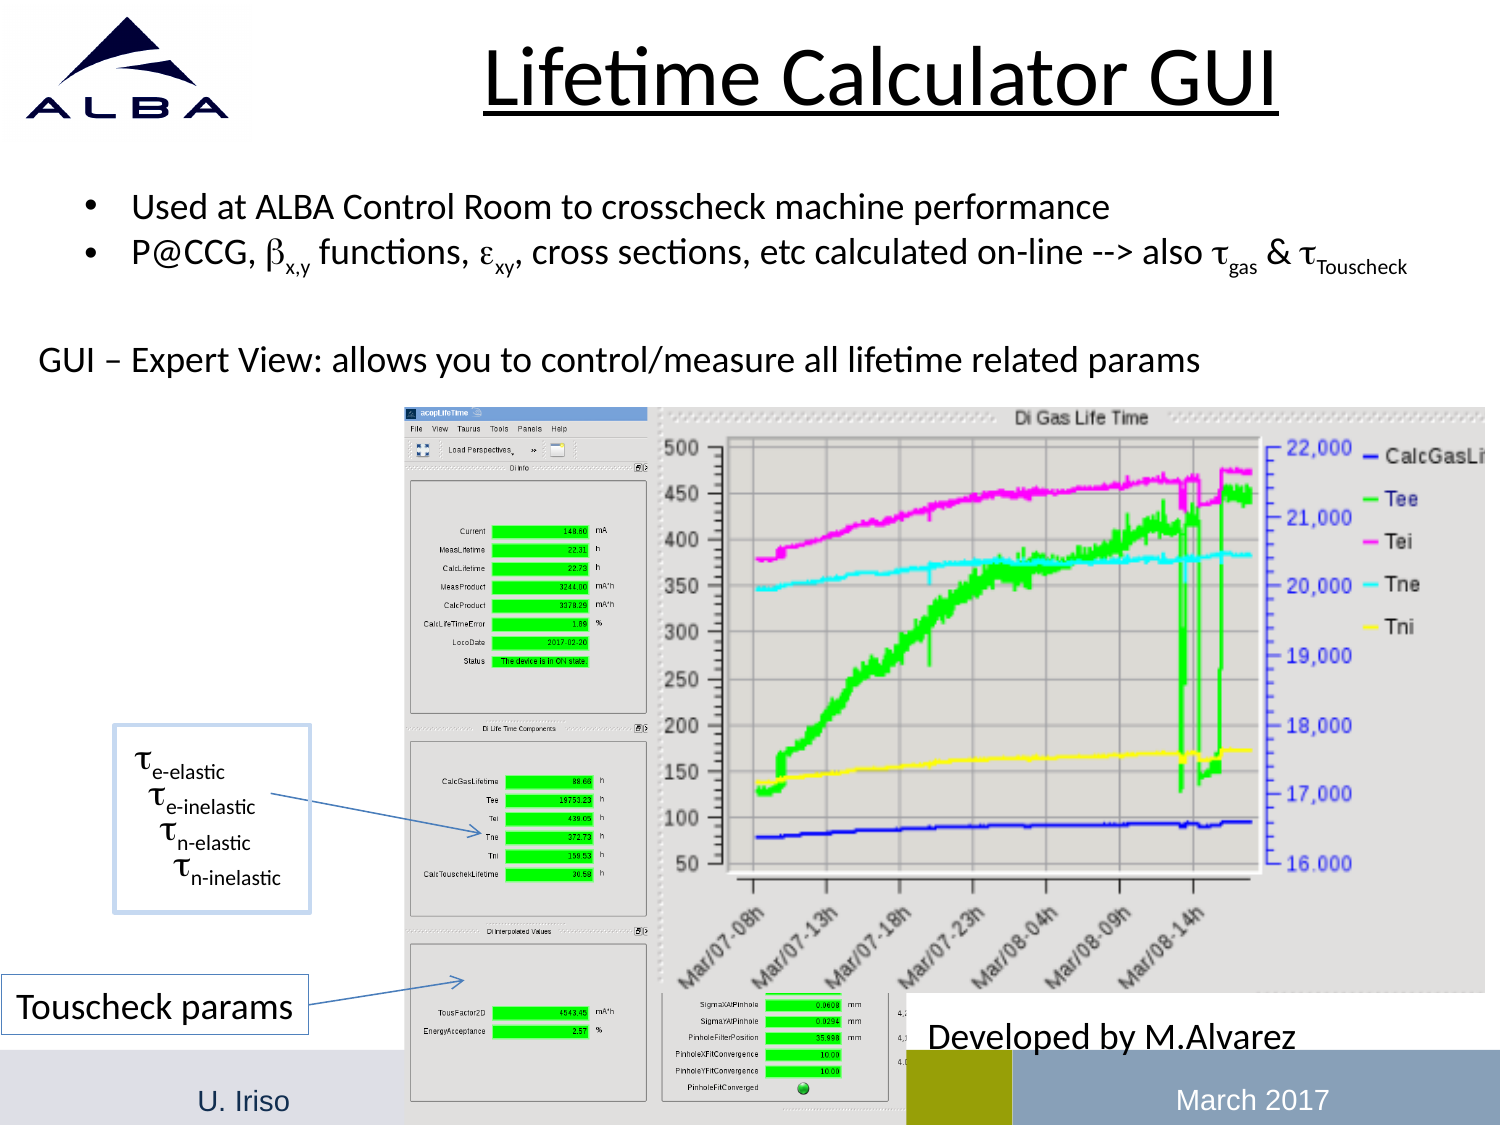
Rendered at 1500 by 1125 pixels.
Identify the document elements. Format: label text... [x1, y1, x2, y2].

picture [2, 4, 252, 142]
text_box Touscheck params [1, 974, 309, 1035]
text_box Used at ALBA Control Room to crosscheck machine performance P@CCG, bx,y functions, exy, cross sections, etc calculated on-line --> also tgas & tTouscheck [69, 174, 1432, 286]
text_box Developed by M.Alvarez [912, 1004, 1320, 1065]
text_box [278, 790, 483, 834]
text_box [310, 980, 465, 1006]
title Lifetime Calculator GUI [300, 12, 1463, 130]
text_box GUI – Expert View: allows you to control/measure all lifetime related params [23, 327, 1217, 387]
text_box [112, 723, 312, 915]
picture [404, 407, 1485, 1125]
